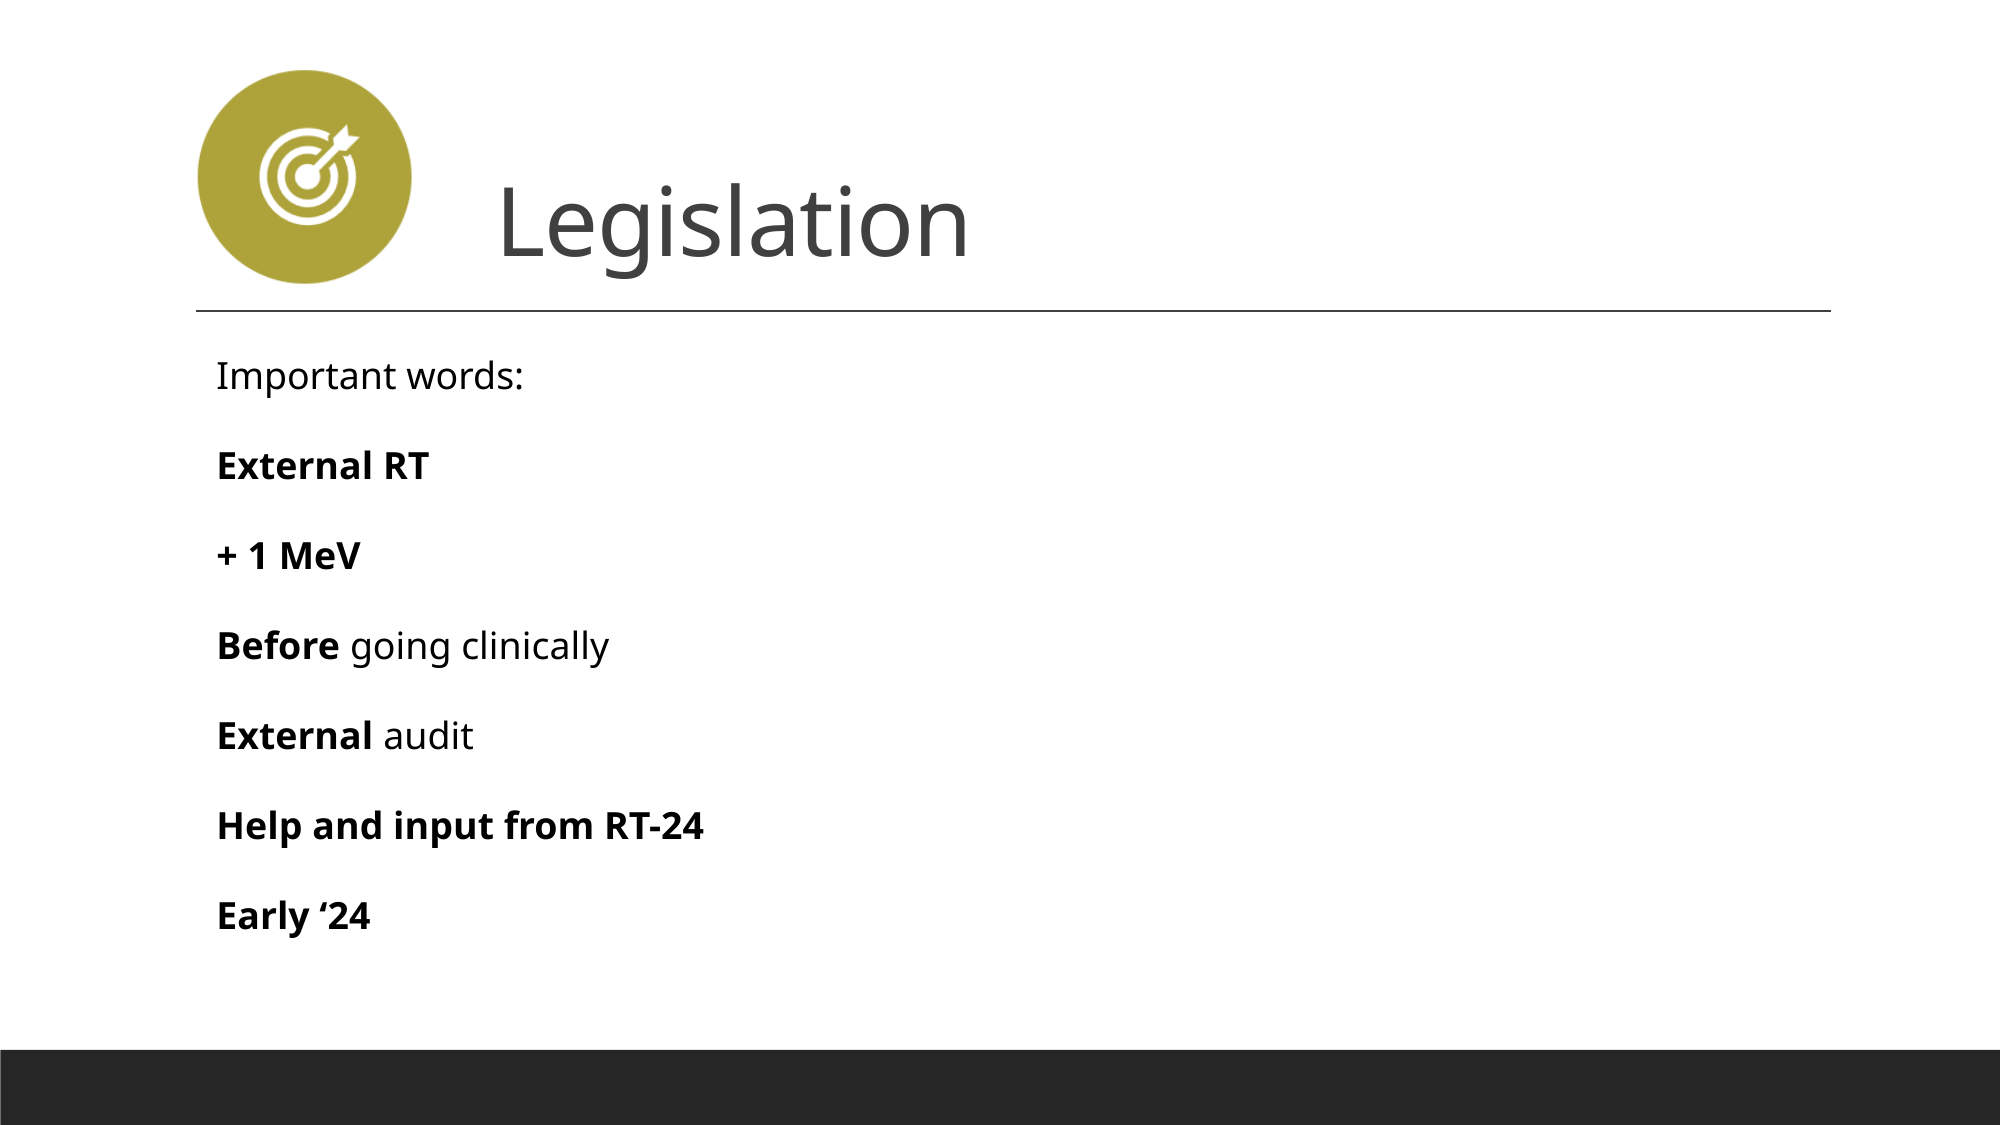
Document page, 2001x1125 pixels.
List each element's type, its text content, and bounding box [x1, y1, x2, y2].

picture [179, 58, 426, 298]
text_box Important words: External RT + 1 MeV Before going clinically External audit Help and input from RT-24 Early ‘24 [201, 344, 1798, 990]
title Legislation [180, 47, 1830, 285]
